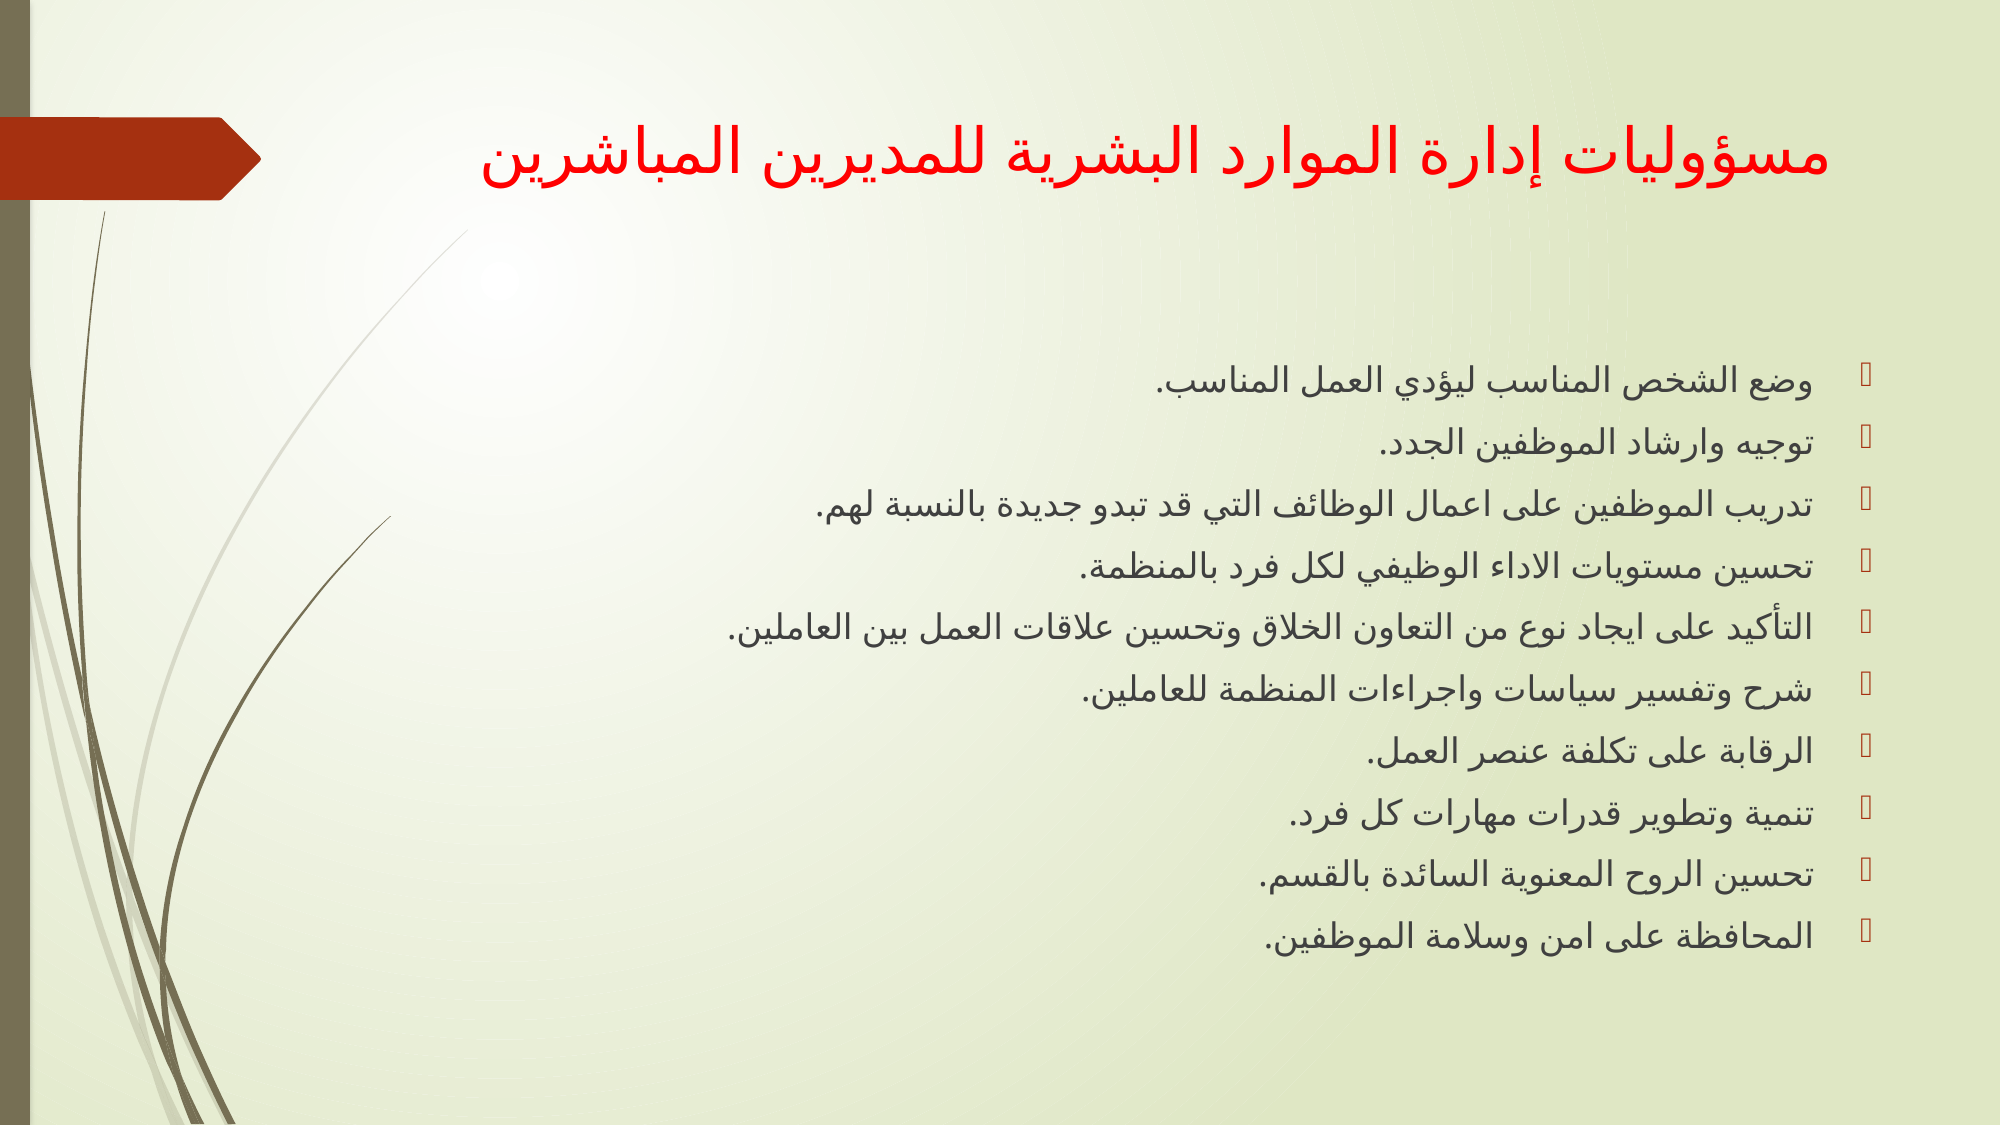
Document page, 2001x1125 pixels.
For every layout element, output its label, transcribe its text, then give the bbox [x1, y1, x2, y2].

title مسؤوليات إدارة الموارد البشرية للمديرين المباشرين [425, 102, 1888, 313]
list وضع الشخص المناسب ليؤدي العمل المناسب. توجيه وارشاد الموظفين الجدد. تدريب الموظفين على اعمال الوظائف التي قد تبدو جديدة بالنسبة لهم. تحسين مستويات الاداء الوظيفي لكل فرد بالمنظمة. التأكيد على ايجاد نوع من التعاون الخلاق وتحسين علاقات العمل بين العاملين. شرح وتفسير سياسات واجراءات المنظمة للعاملين. الرقابة على تكلفة عنصر العمل. تنمية وتطوير قدرات مهارات كل فرد. تحسين الروح المعنوية السائدة بالقسم. المحافظة على امن وسلامة الموظفين. [424, 350, 1888, 970]
